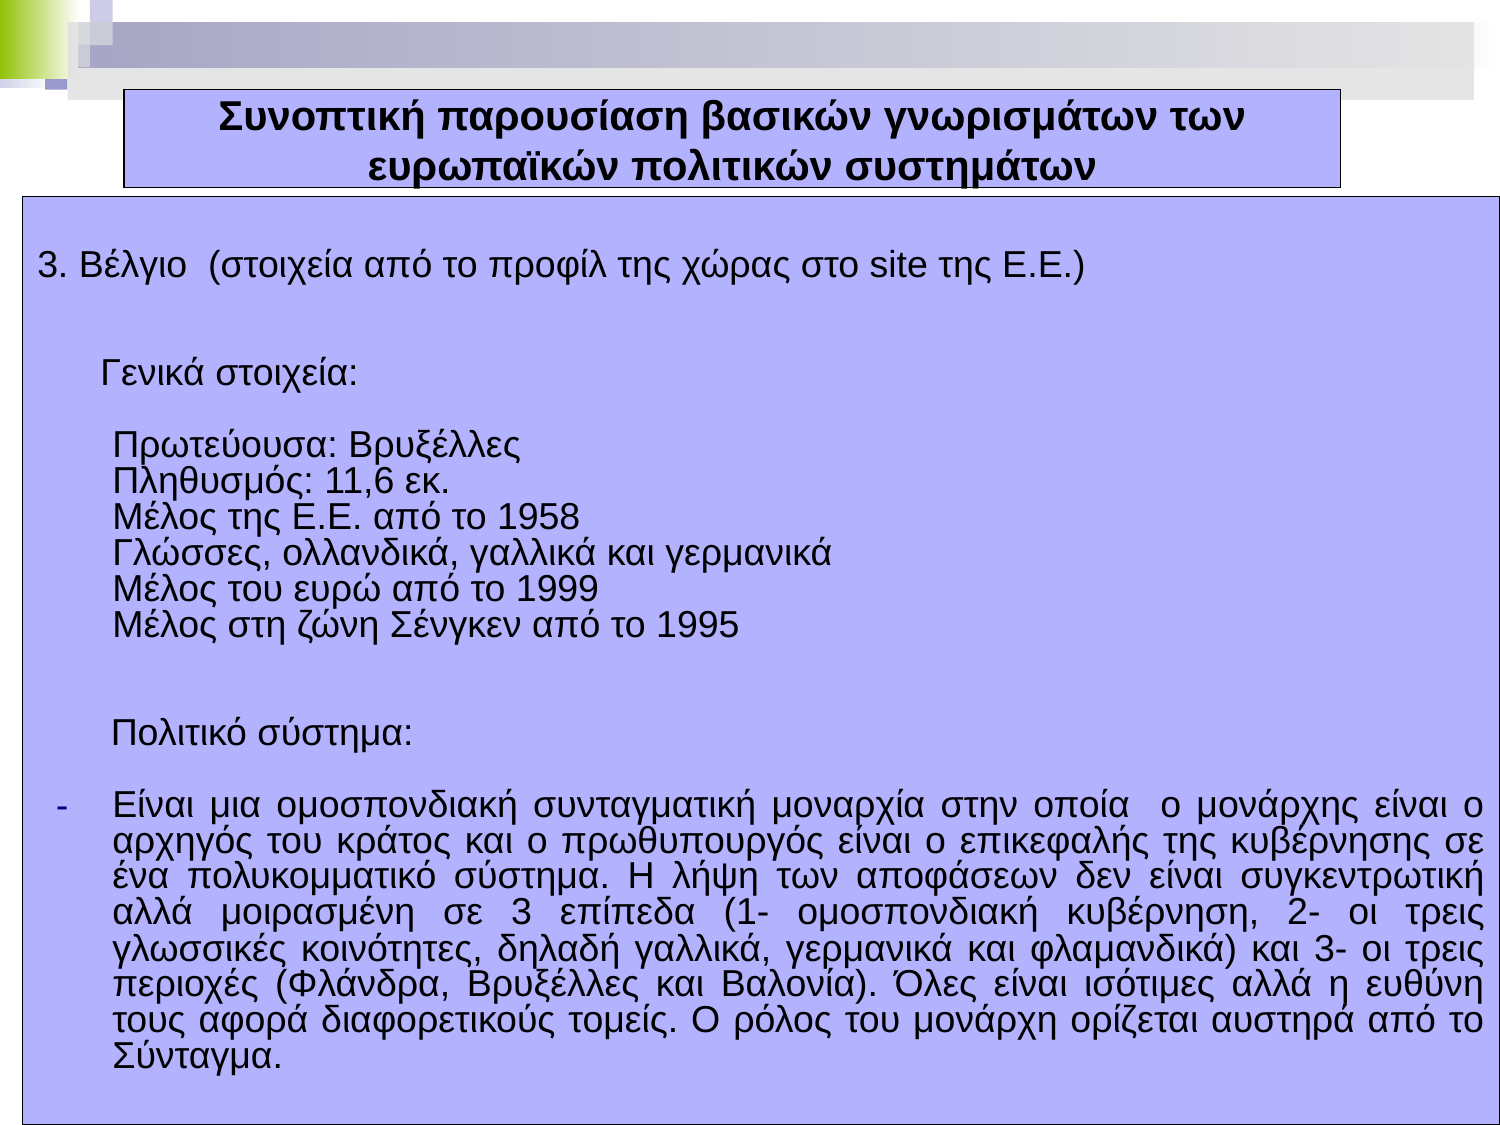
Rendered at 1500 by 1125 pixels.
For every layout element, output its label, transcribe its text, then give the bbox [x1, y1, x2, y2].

title Συνοπτική παρουσίαση βασικών γνωρισμάτων των ευρωπαϊκών πολιτικών συστημάτων [123, 110, 1341, 188]
list 3. Βέλγιο (στοιχεία από το προφίλ της χώρας στο site της Ε.Ε.) Γενικά στοιχεία: Πρωτεύουσα: Βρυξέλλες Πληθυσμός: 11,6 εκ. Μέλος της Ε.Ε. από το 1958 Γλώσσες, ολλανδικά, γαλλικά και γερμανικά Μέλος του ευρώ από το 1999 Μέλος στη ζώνη Σένγκεν από το 1995 Πολιτικό σύστημα: Είναι μια ομοσπονδιακή συνταγματική μοναρχία στην οποία ο μονάρχης είναι ο αρχηγός του κράτος και ο πρωθυπουργός είναι ο επικεφαλής της κυβέρνησης σε ένα πολυκομματικό σύστημα. Η λήψη των αποφάσεων δεν είναι συγκεντρωτική αλλά μοιρασμένη σε 3 επίπεδα (1- ομοσπονδιακή κυβέρνηση, 2- οι τρεις γλωσσικές κοινότητες, δηλαδή γαλλικά, γερμανικά και φλαμανδικά) και 3- οι τρεις περιοχές (Φλάνδρα, Βρυξέλλες και Βαλονία). Όλες είναι ισότιμες αλλά η ευθύνη τους αφορά διαφορετικούς τομείς. Ο ρόλος του μονάρχη ορίζεται αυστηρά από το Σύνταγμα. [22, 196, 1500, 1125]
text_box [0, 0, 1475, 101]
